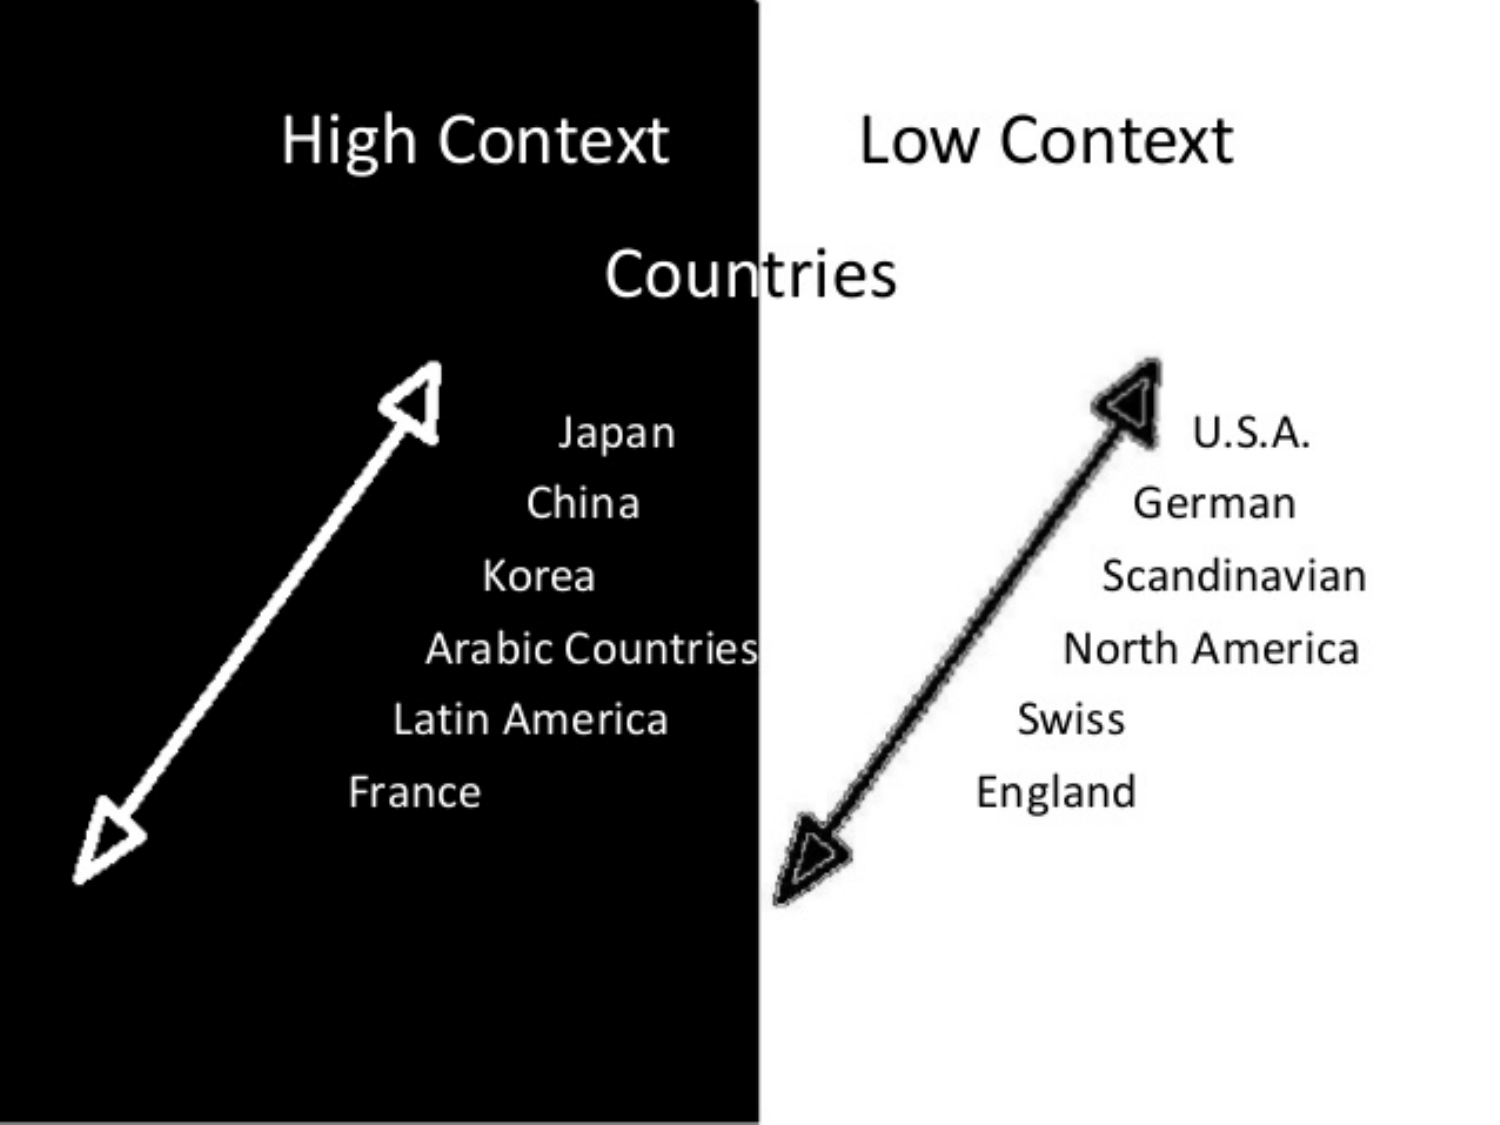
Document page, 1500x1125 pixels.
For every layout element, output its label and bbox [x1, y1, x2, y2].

list [0, 0, 1500, 1125]
